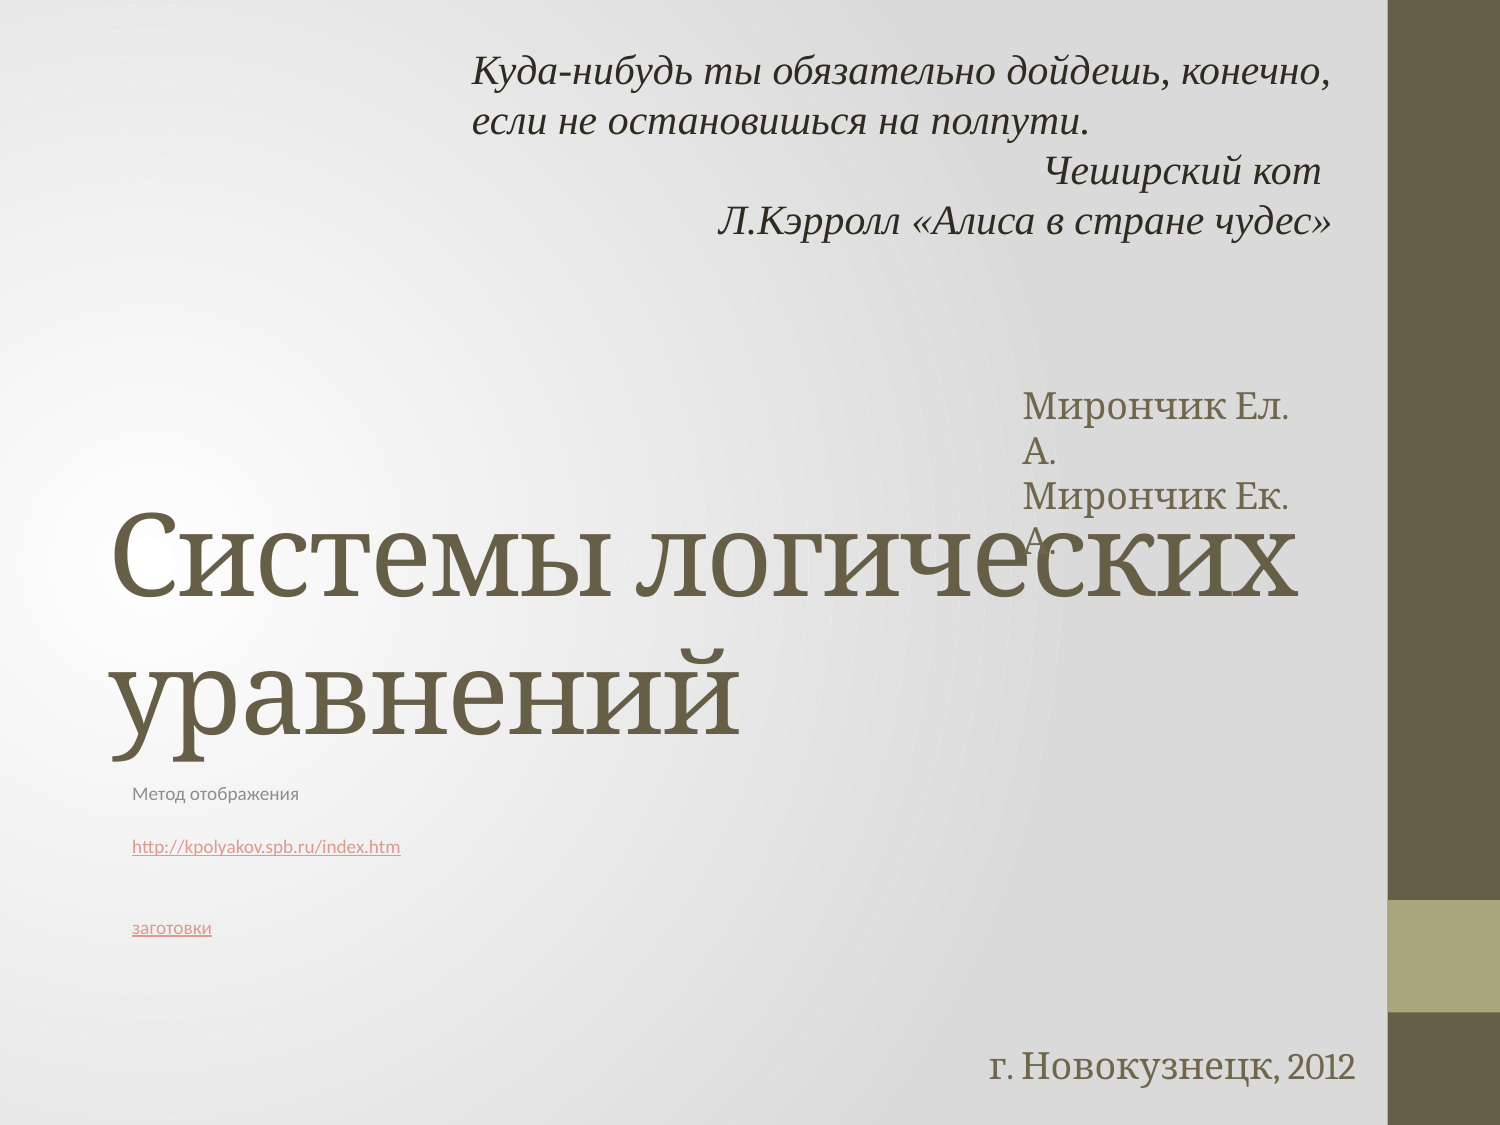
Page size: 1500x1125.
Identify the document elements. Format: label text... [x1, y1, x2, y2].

title Системы логических уравнений [93, 339, 1332, 766]
text_box Куда-нибудь ты обязательно дойдешь, конечно, если не остановишься на полпути. Чеширский кот Л.Кэрролл «Алиса в стране чудес» [457, 35, 1348, 250]
text_box Мирончик Ел. А. Мирончик Ек. А. [1007, 374, 1327, 570]
text_box г. Новокузнецк, 2012 [974, 1034, 1376, 1095]
subtitle Метод отображения http://kpolyakov.spb.ru/index.htm заготовки [117, 773, 1178, 949]
